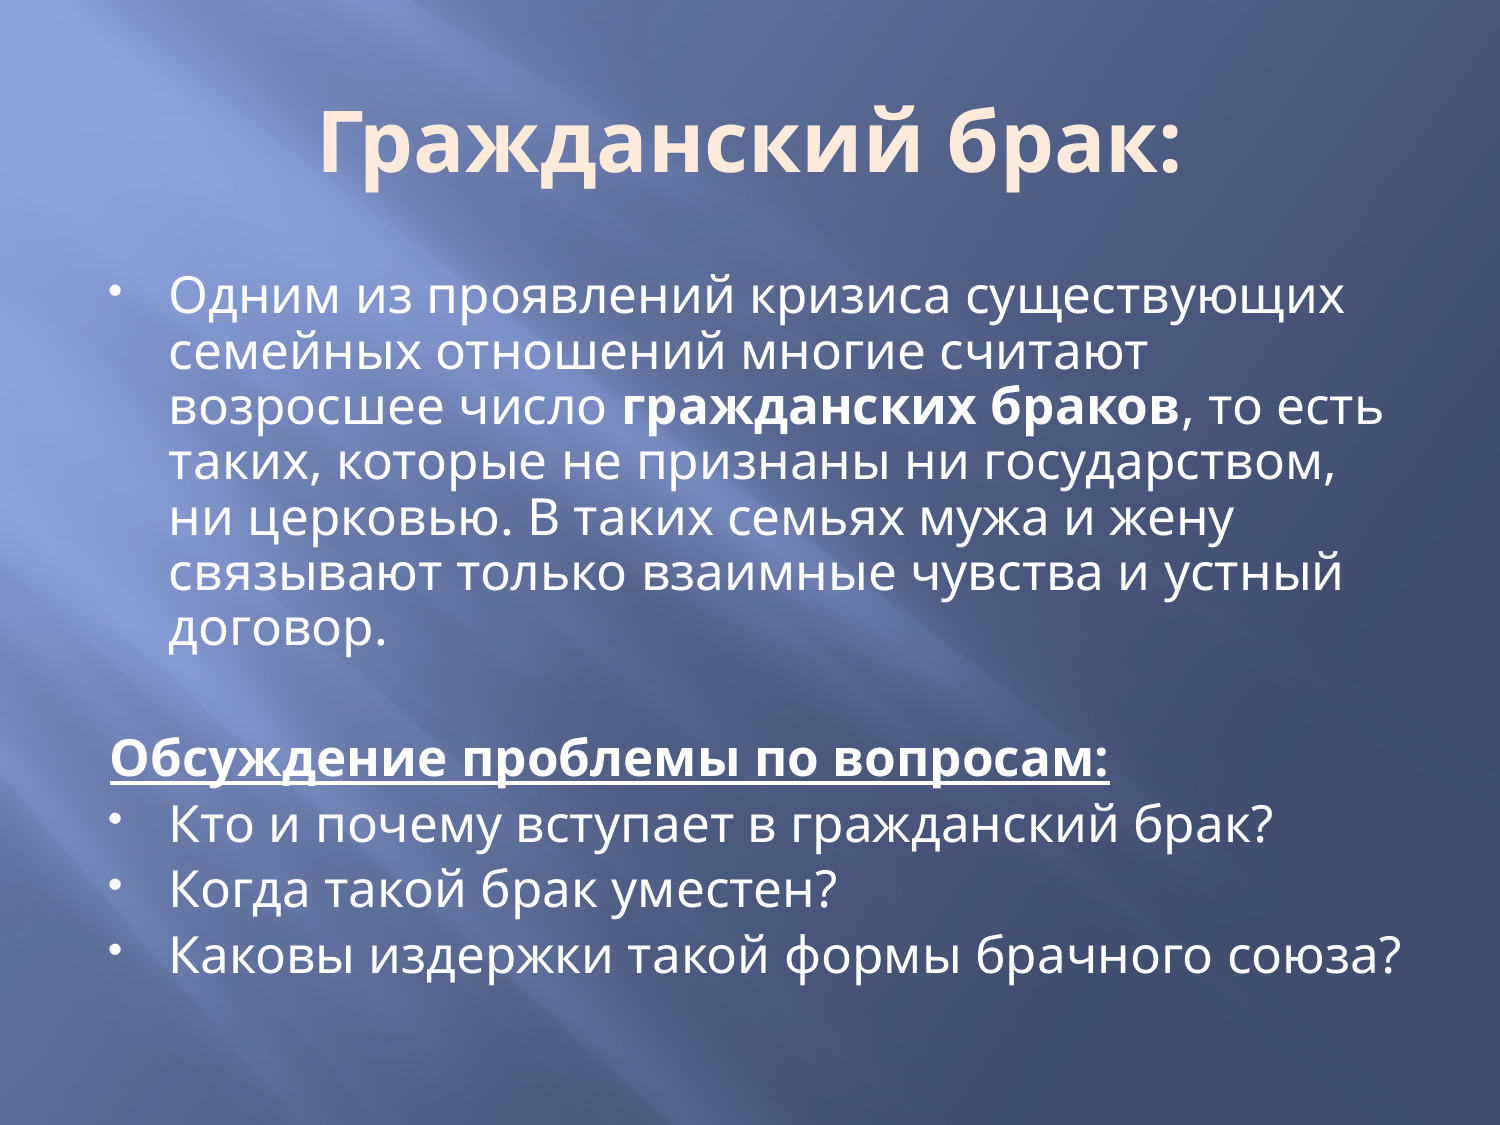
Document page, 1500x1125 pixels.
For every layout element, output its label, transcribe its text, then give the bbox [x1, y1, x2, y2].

title Гражданский брак: [75, 45, 1425, 233]
list Одним из проявлений кризиса существующих семейных отношений многие считают возросшее число гражданских браков, то есть таких, которые не признаны ни государством, ни церковью. В таких семьях мужа и жену связывают только взаимные чувства и устный договор. Обсуждение проблемы по вопросам: Кто и почему вступает в гражданский брак? Когда такой брак уместен? Каковы издержки такой формы брачного союза? [75, 262, 1425, 1035]
